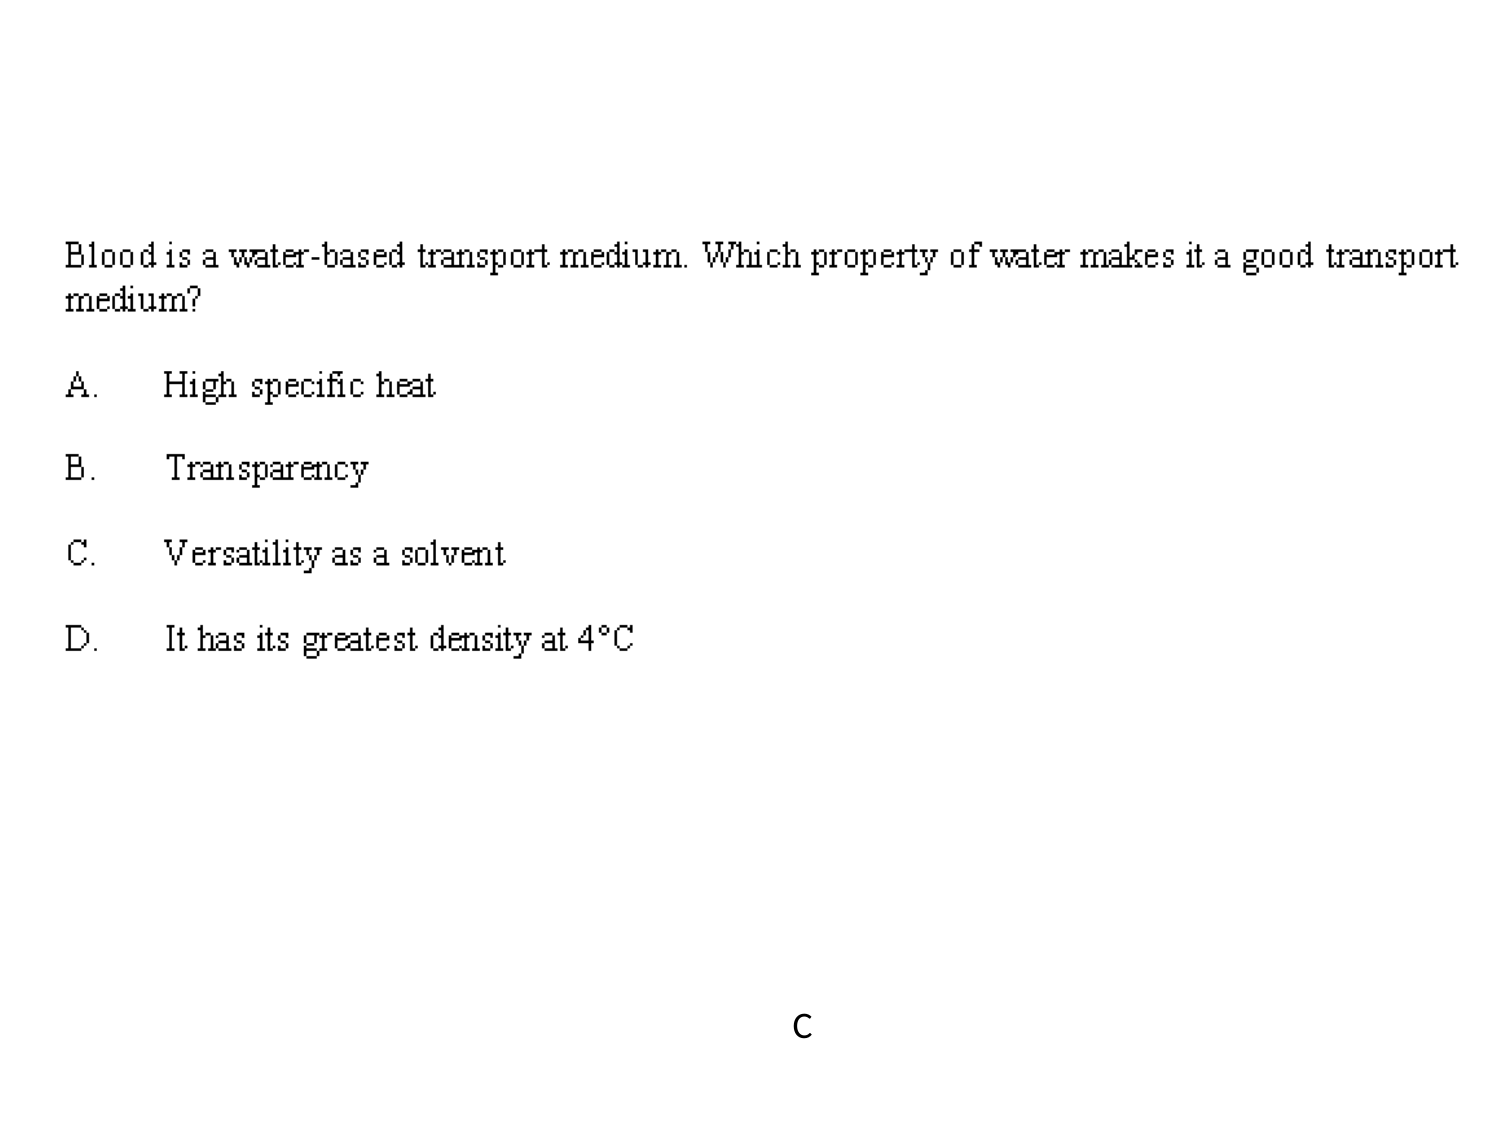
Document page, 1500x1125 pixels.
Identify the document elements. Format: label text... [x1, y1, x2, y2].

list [40, 21, 1500, 877]
text_box C [777, 993, 828, 1054]
